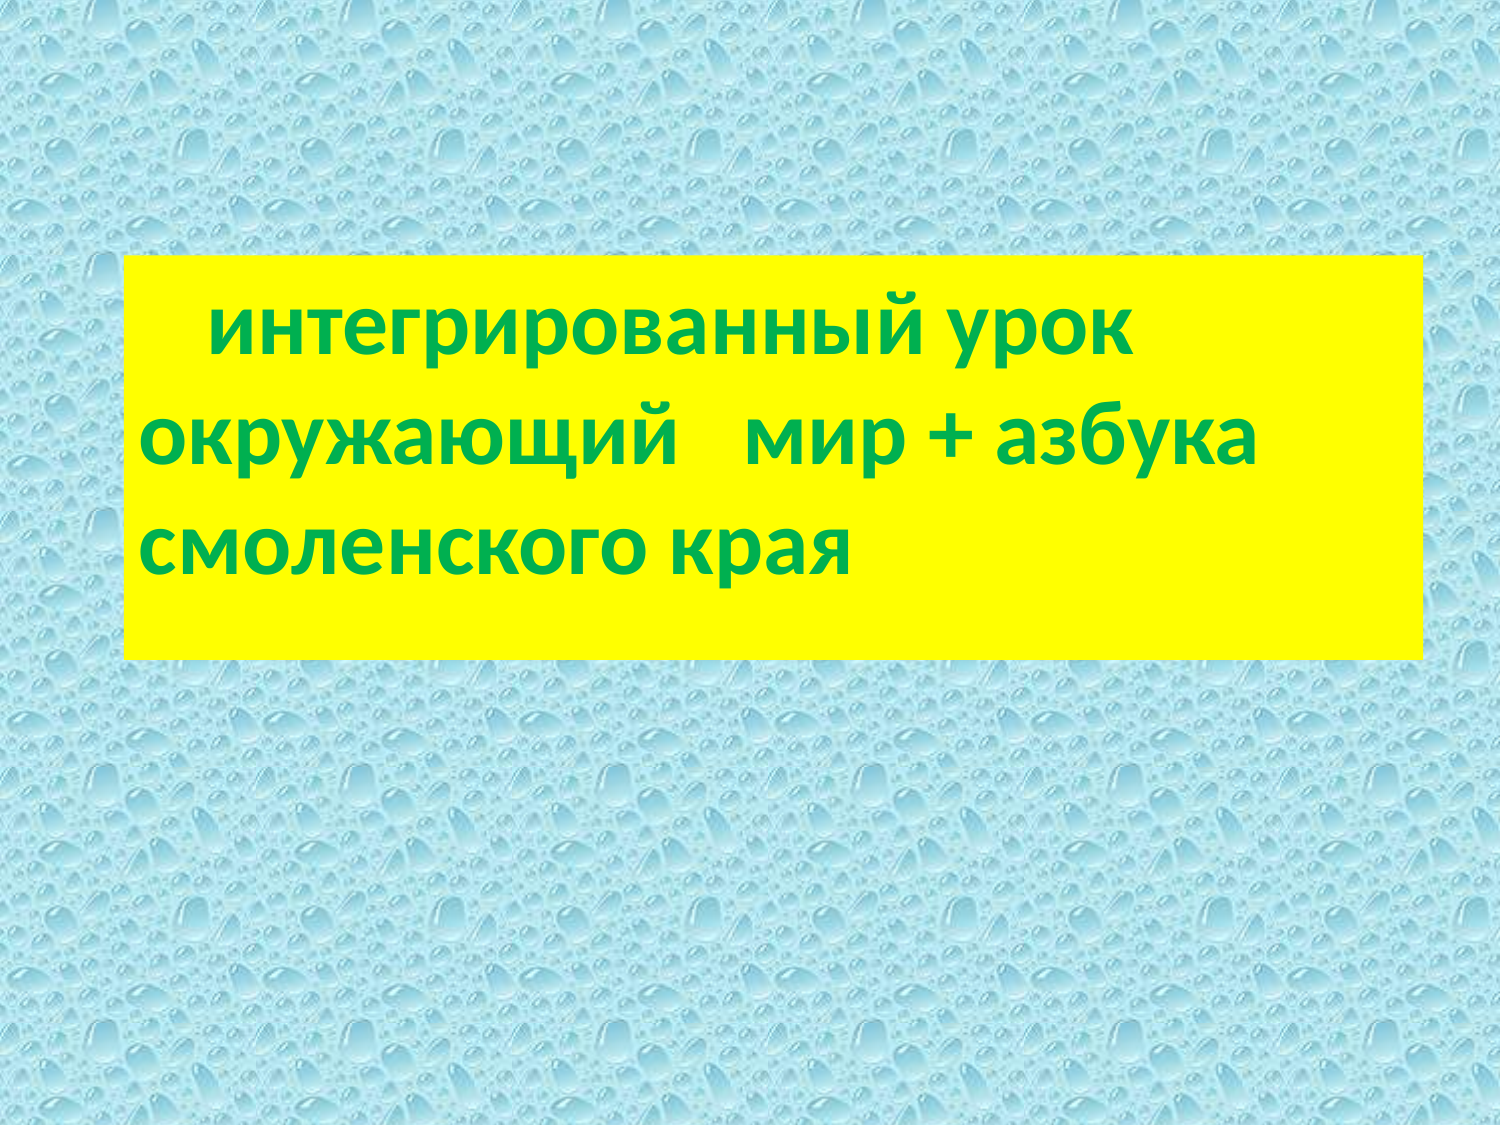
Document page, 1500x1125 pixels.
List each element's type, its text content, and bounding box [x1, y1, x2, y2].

picture [0, 0, 1500, 1125]
text_box интегрированный урок окружающий мир + азбука смоленского края [123, 255, 1424, 660]
